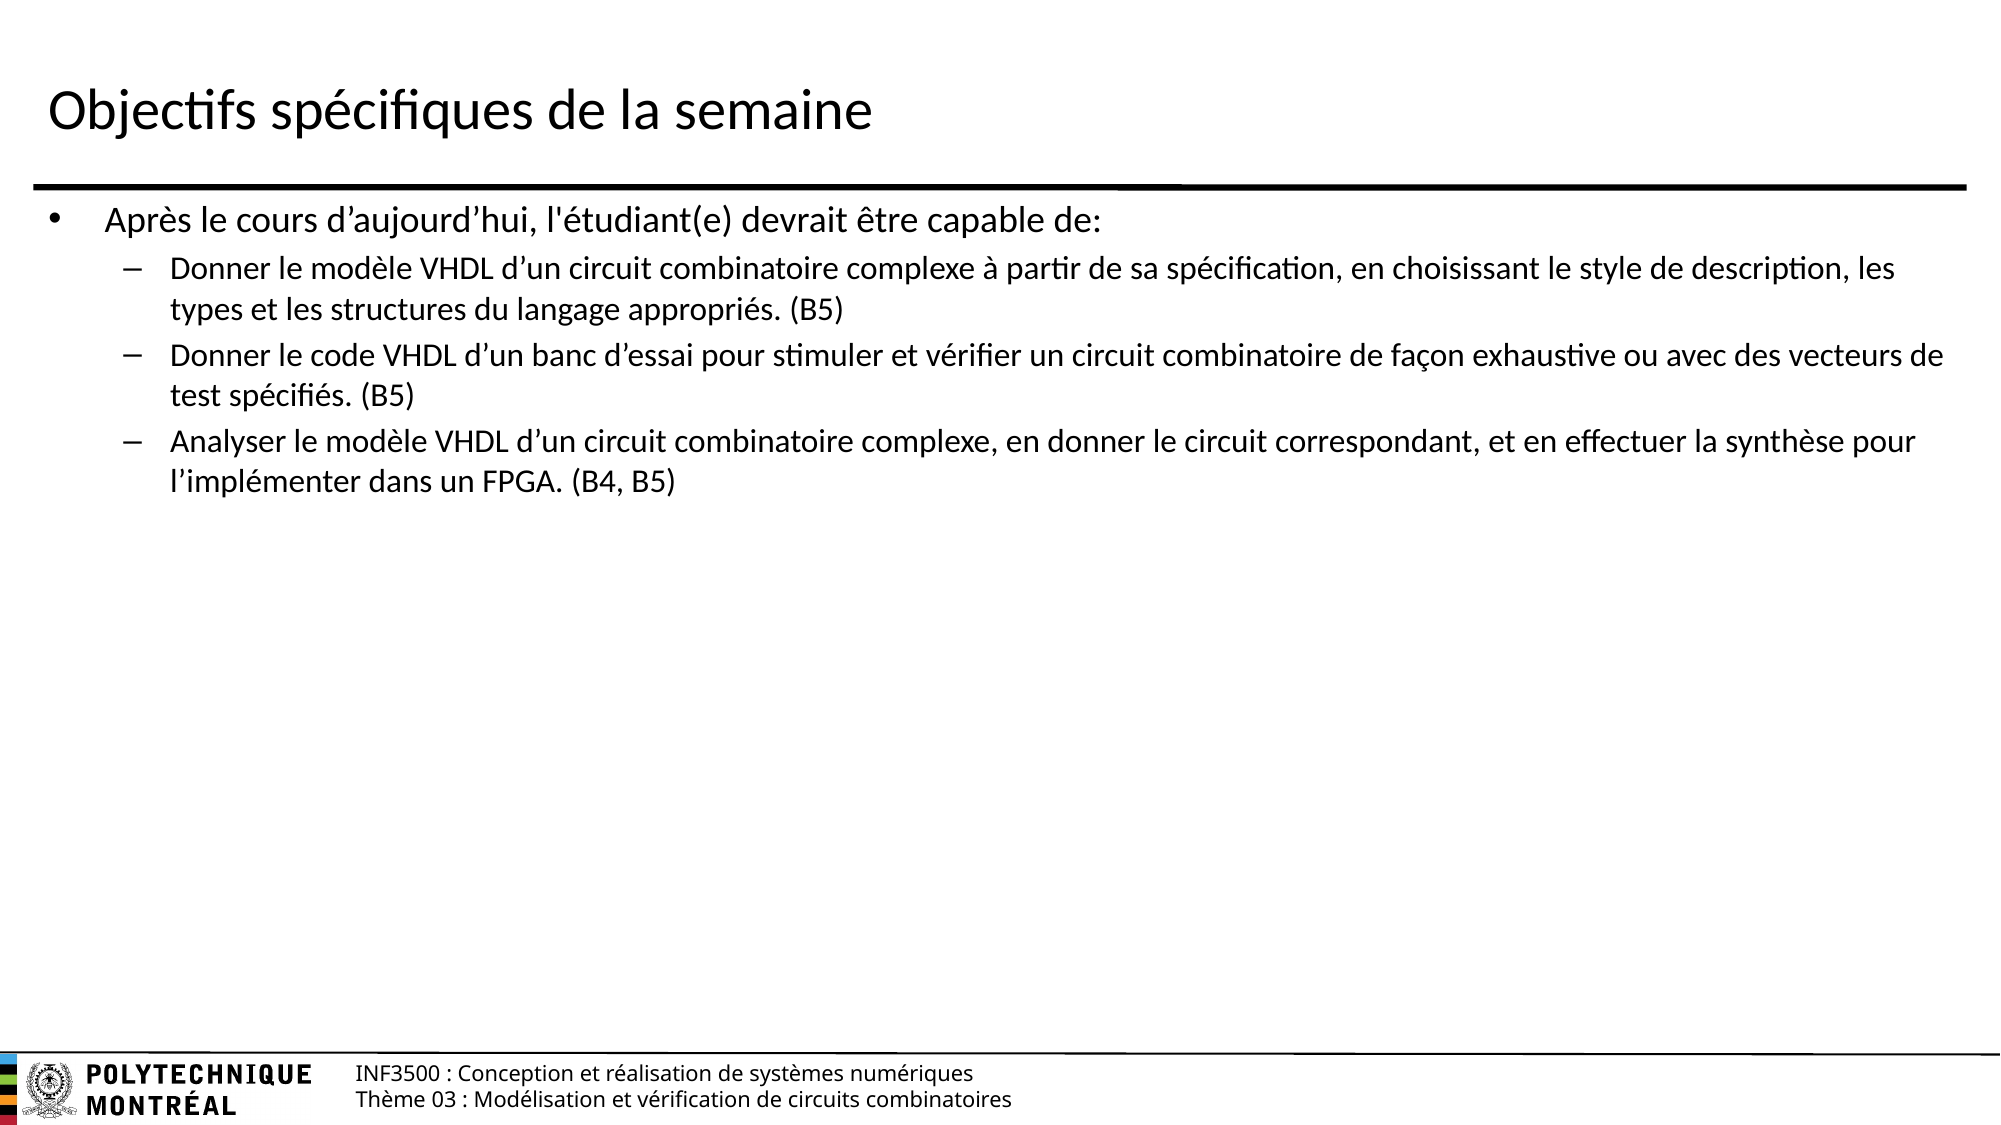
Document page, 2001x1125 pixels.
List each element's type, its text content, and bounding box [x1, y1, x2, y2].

picture [0, 1054, 311, 1125]
title Objectifs spécifiques de la semaine [33, 24, 1967, 187]
list Après le cours d’aujourd’hui, l'étudiant(e) devrait être capable de: Donner le modèle VHDL d’un circuit combinatoire complexe à partir de sa spécification, en choisissant le style de description, les types et les structures du langage appropriés. (B5) Donner le code VHDL d’un banc d’essai pour stimuler et vérifier un circuit combinatoire de façon exhaustive ou avec des vecteurs de test spécifiés. (B5) Analyser le modèle VHDL d’un circuit combinatoire complexe, en donner le circuit correspondant, et en effectuer la synthèse pour l’implémenter dans un FPGA. (B4, B5) [33, 187, 1967, 1053]
